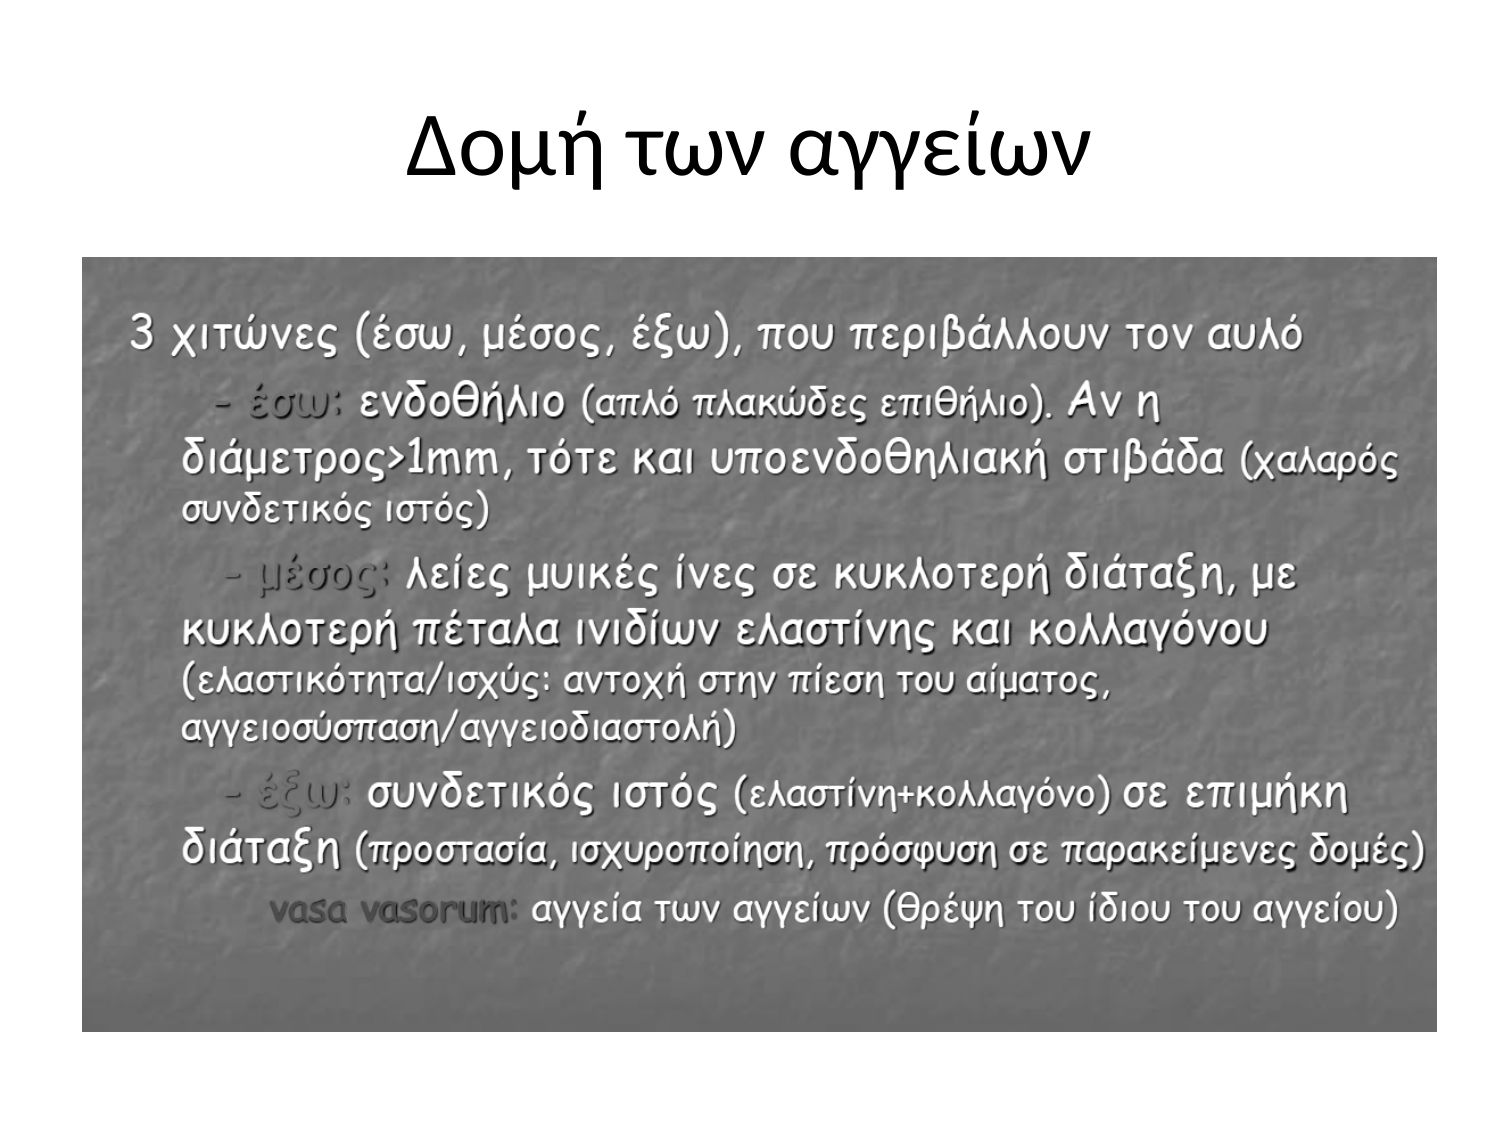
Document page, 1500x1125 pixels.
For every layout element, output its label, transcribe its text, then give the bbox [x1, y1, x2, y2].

title Δομή των αγγείων [75, 45, 1425, 233]
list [81, 257, 1437, 1032]
